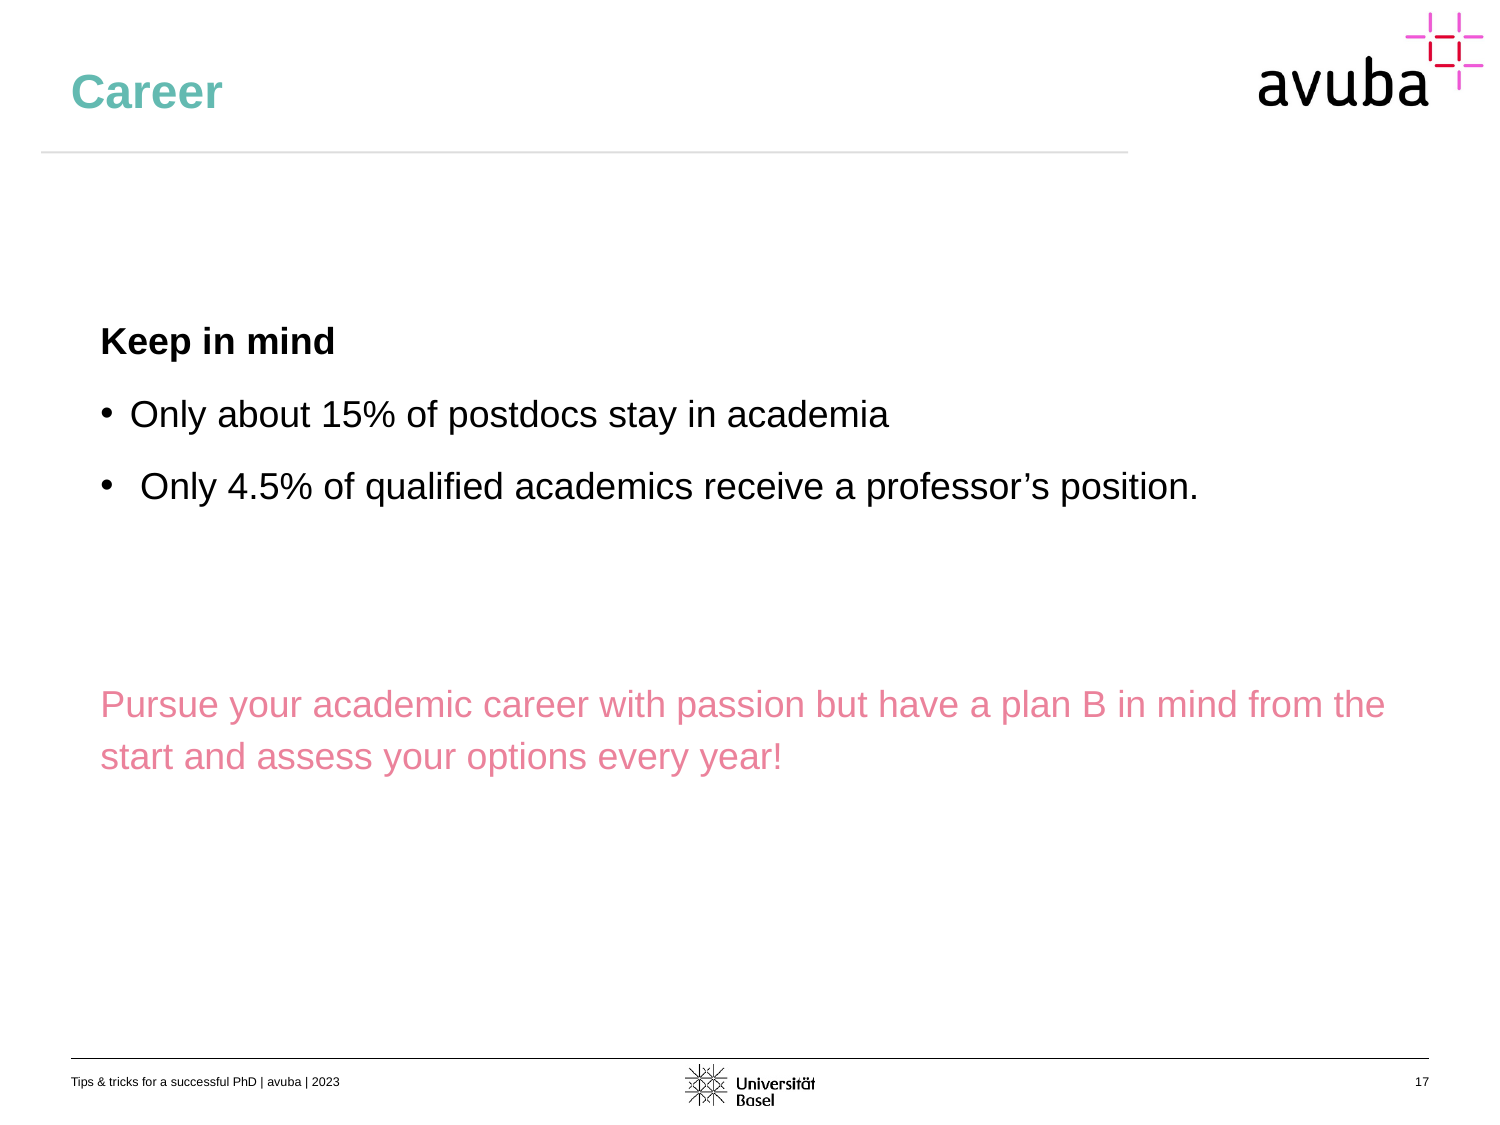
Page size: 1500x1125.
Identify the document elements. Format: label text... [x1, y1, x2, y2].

title Career [70, 66, 1430, 191]
picture [1232, 0, 1500, 107]
picture [685, 1064, 815, 1106]
slide_number 17 [1405, 1070, 1430, 1100]
list Keep in mind Only about 15% of postdocs stay in academia Only 4.5% of qualified academics receive a professor’s position. Pursue your academic career with passion but have a plan B in mind from the start and assess your options every year! [100, 310, 1459, 949]
text_box Tips & tricks for a successful PhD | avuba | 2023 [70, 1070, 425, 1100]
